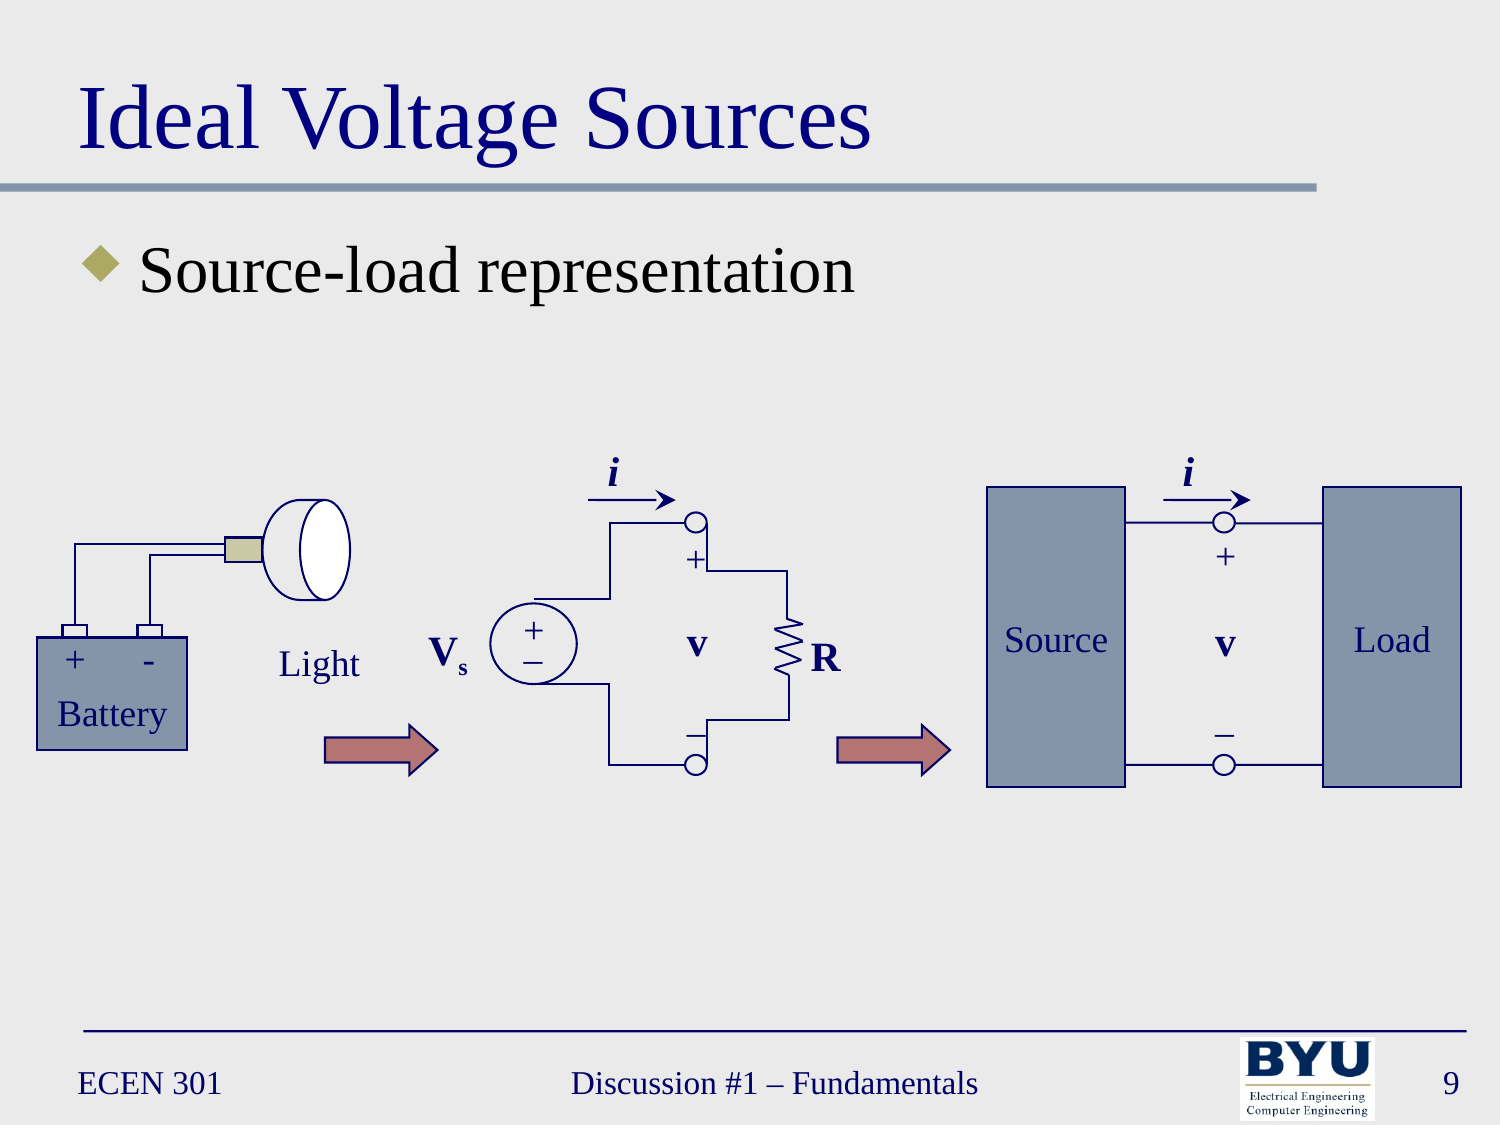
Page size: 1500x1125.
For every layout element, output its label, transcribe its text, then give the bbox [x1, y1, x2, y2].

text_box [987, 437, 1462, 788]
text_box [37, 499, 376, 751]
picture [1240, 1113, 1375, 1121]
text_box [324, 737, 407, 763]
list Source-load representation [66, 218, 1438, 451]
slide_number 9 [1162, 1049, 1476, 1113]
slide_number ECEN 301 [62, 1049, 388, 1113]
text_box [412, 437, 857, 776]
footer Discussion #1 – Fundamentals [487, 1049, 1063, 1113]
picture [1240, 1037, 1375, 1049]
text_box [861, 725, 951, 776]
title Ideal Voltage Sources [62, 24, 1438, 176]
